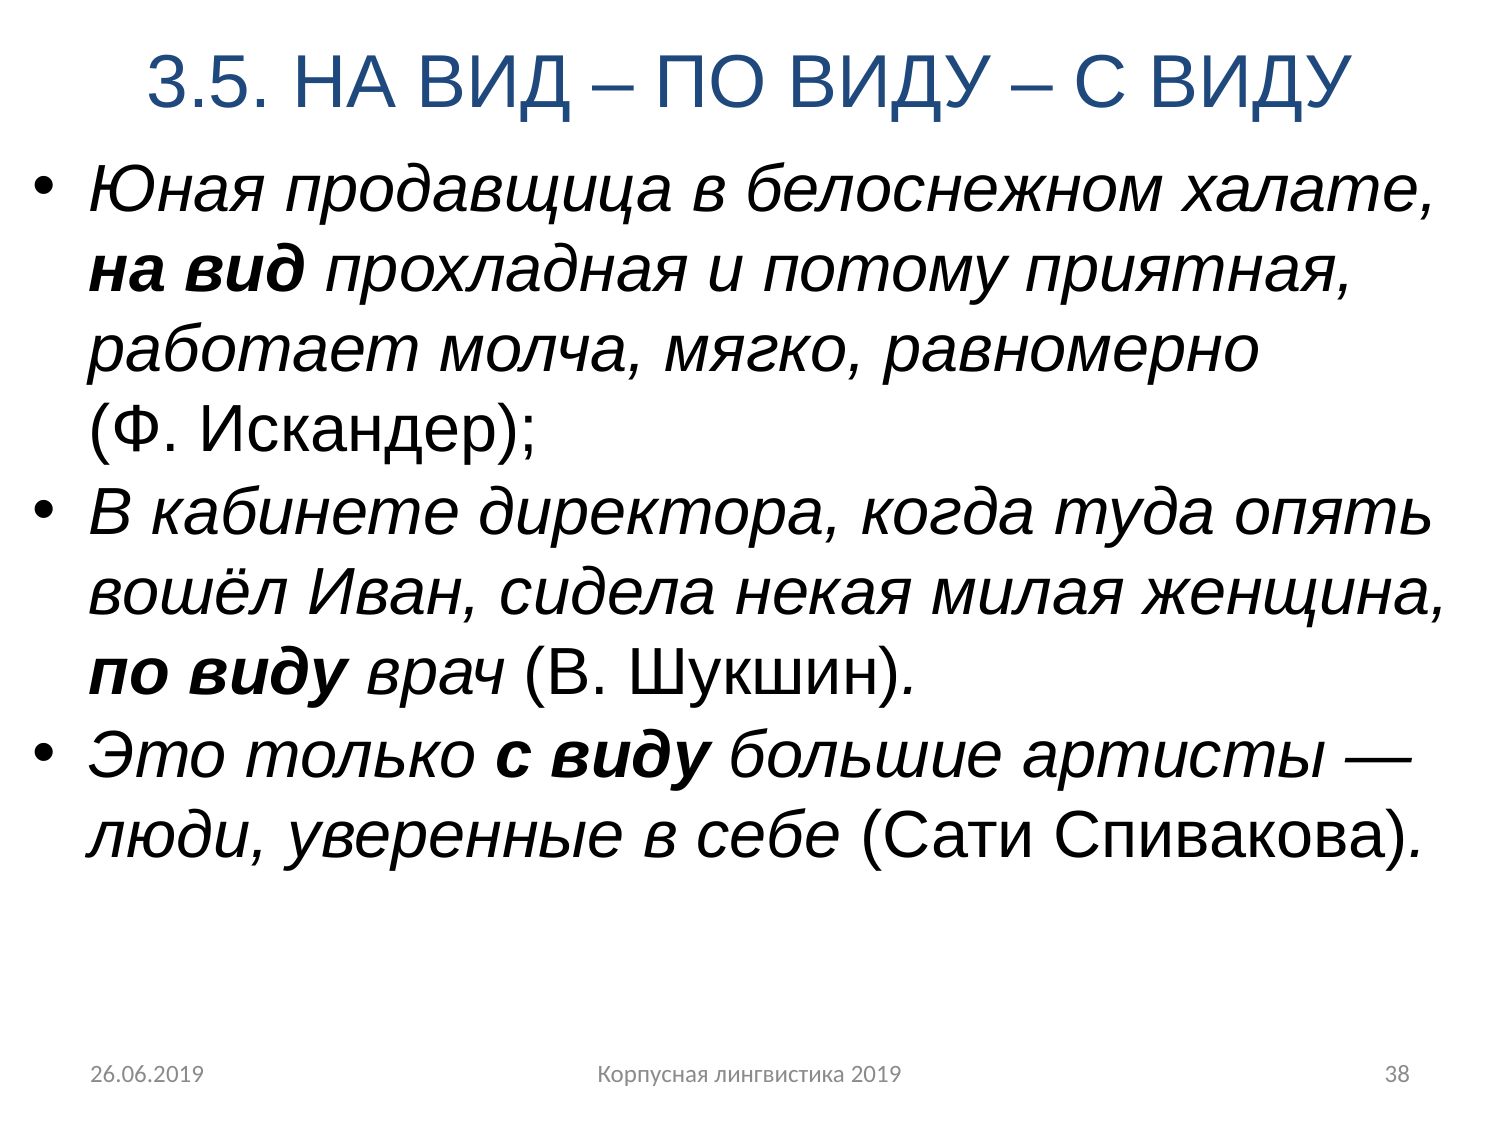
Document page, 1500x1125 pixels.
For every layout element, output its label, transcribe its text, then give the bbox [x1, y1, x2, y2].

list Юная продавщица в белоснежном халате, на вид прохладная и потому приятная, работает молча, мягко, равномерно (Ф. Искандер); В кабинете директора, когда туда опять вошёл Иван, сидела некая милая женщина, по виду врач (В. Шукшин). Это только с виду большие артисты ― люди, уверенные в себе (Сати Спивакова). [17, 137, 1483, 1047]
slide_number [75, 1042, 425, 1103]
footer Корпусная лингвистика 2019 [512, 1042, 988, 1103]
slide_number 38 [1074, 1042, 1425, 1103]
title 3.5. НА ВИД – ПО ВИДУ – С ВИДУ [0, 30, 1500, 126]
